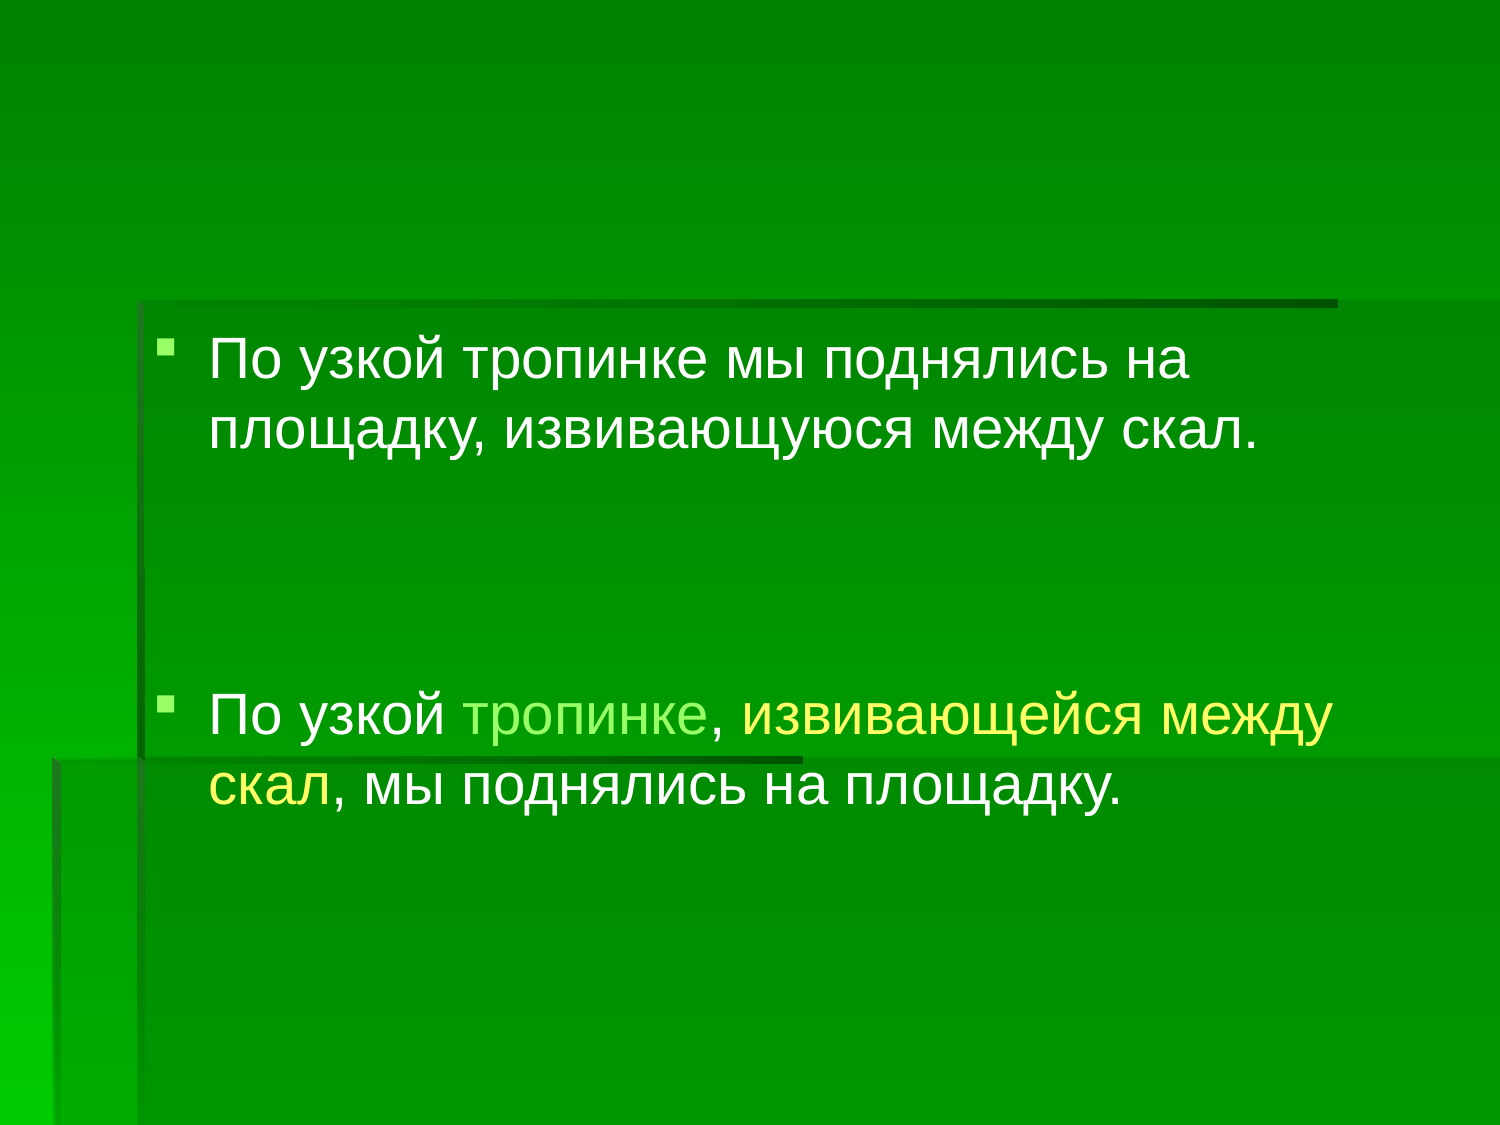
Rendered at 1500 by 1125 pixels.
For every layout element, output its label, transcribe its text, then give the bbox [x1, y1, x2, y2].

list По узкой тропинке, извивающейся между скал, мы поднялись на площадку. [137, 668, 1452, 1001]
list По узкой тропинке мы поднялись на площадку, извивающуюся между скал. [137, 312, 1452, 644]
